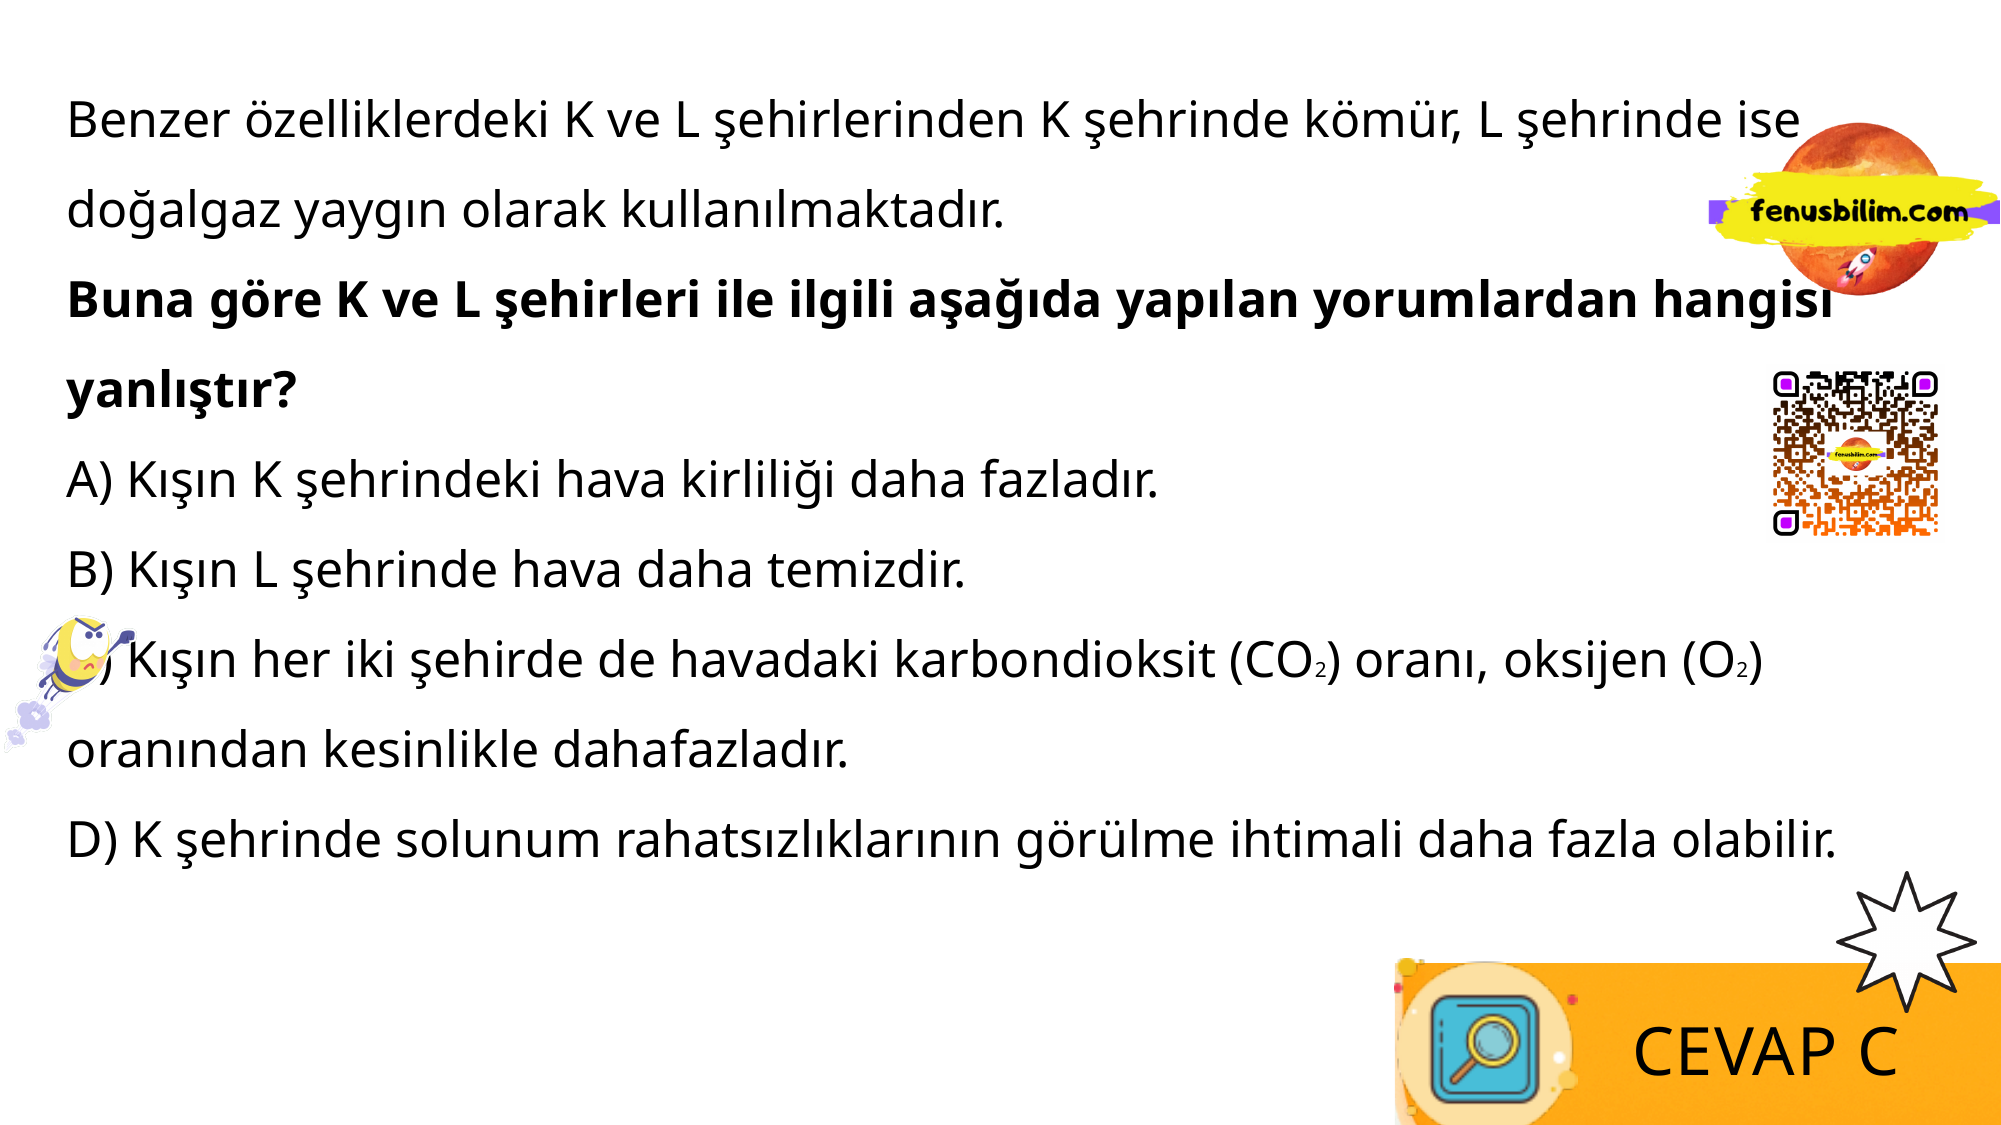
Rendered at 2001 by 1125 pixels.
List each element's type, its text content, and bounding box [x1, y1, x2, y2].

picture [0, 615, 138, 753]
picture [1706, 118, 2000, 297]
picture [1766, 364, 1945, 543]
text_box Benzer özelliklerdeki K ve L şehirlerinden K şehrinde kömür, L şehrinde ise doğalgaz yaygın olarak kullanılmaktadır. Buna göre K ve L şehirleri ile ilgili aşağıda yapılan yorumlardan hangisi yanlıştır? A) Kışın K şehrindeki hava kirliliği daha fazladır. B) Kışın L şehrinde hava daha temizdir. C) Kışın her iki şehirde de havadaki karbondioksit (CO2) oranı, oksijen (O2) oranından kesinlikle dahafazladır. D) K şehrinde solunum rahatsızlıklarının görülme ihtimali daha fazla olabilir. [52, 50, 2000, 875]
picture [1394, 871, 2001, 1125]
